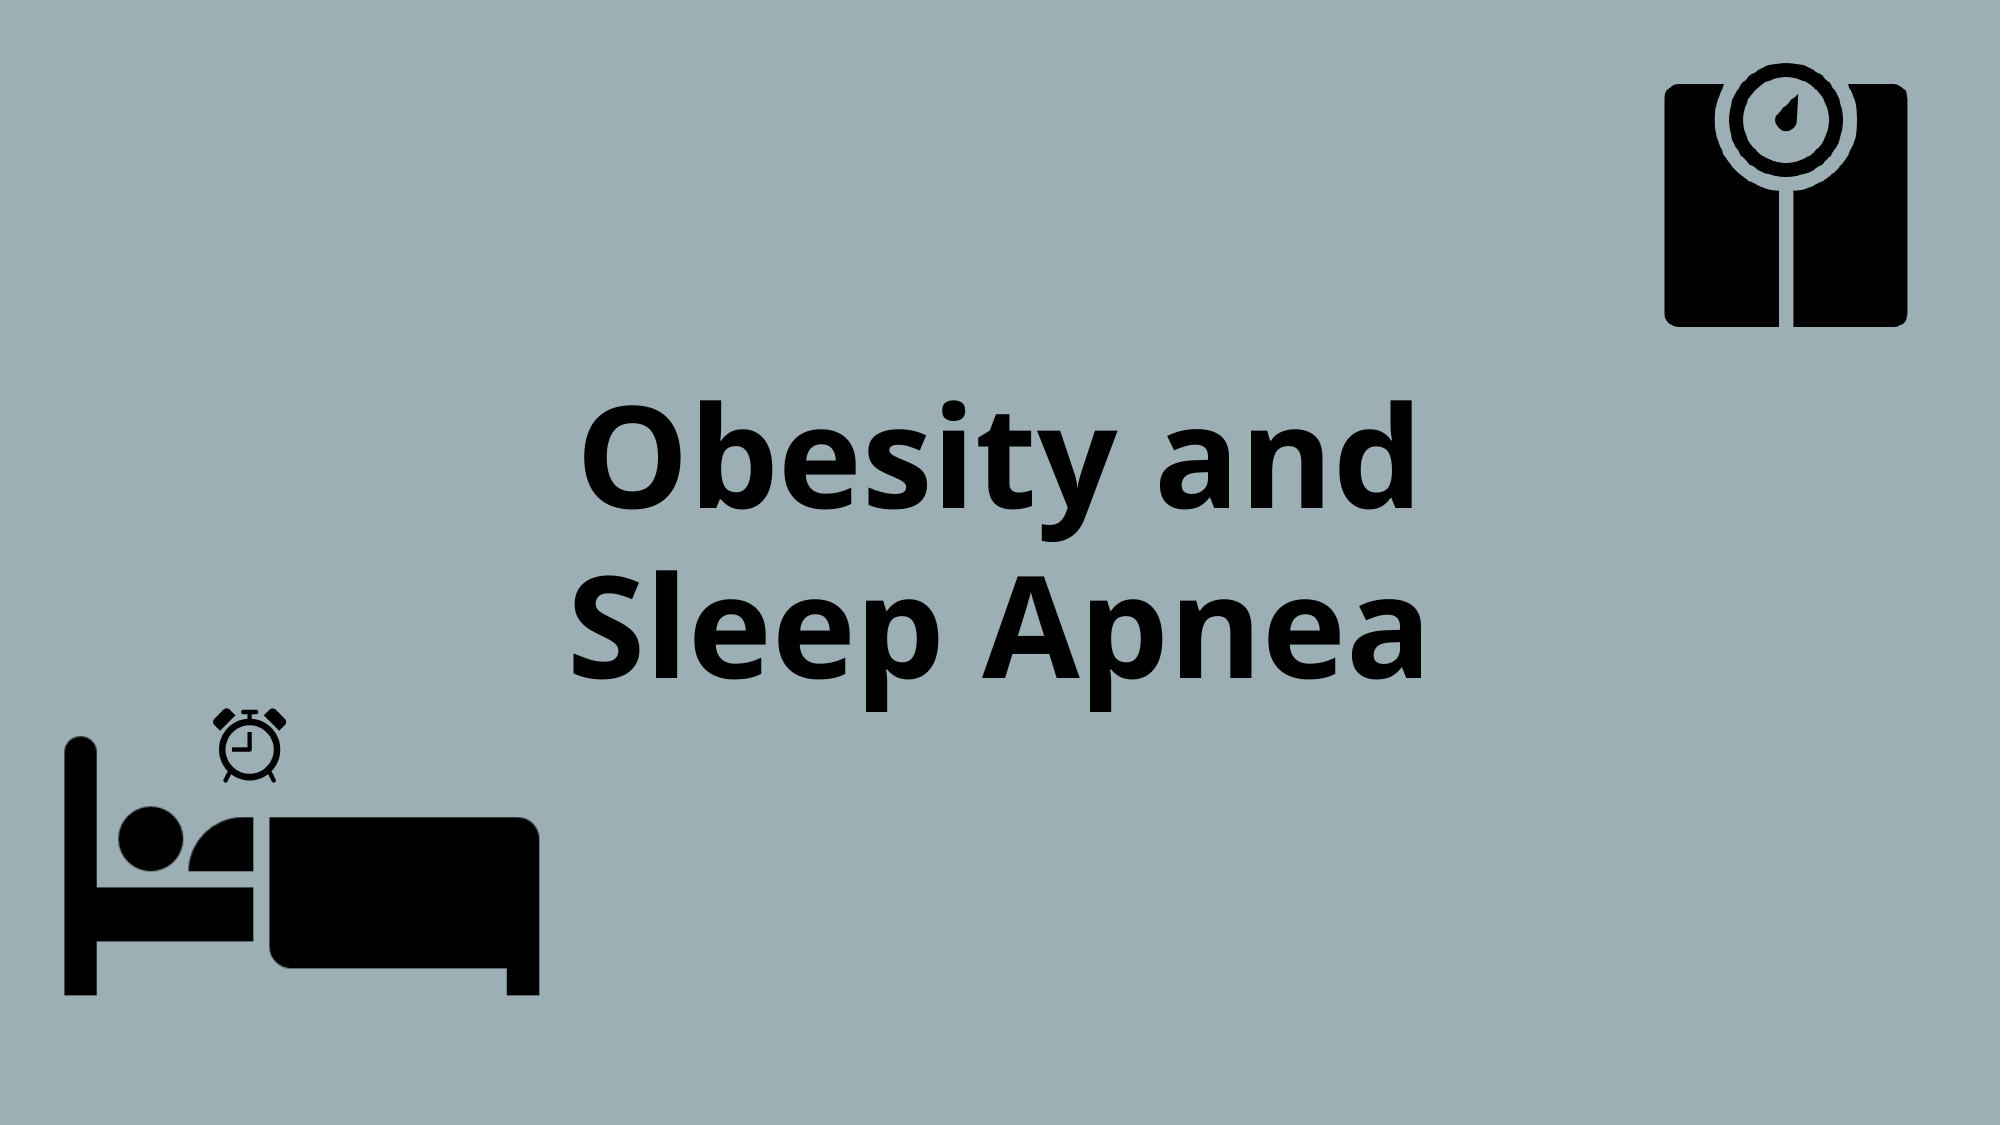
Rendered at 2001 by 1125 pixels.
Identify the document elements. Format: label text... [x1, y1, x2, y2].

picture [43, 607, 561, 1125]
picture [1614, 23, 1957, 366]
text_box Obesity and Sleep Apnea [371, 359, 1629, 714]
